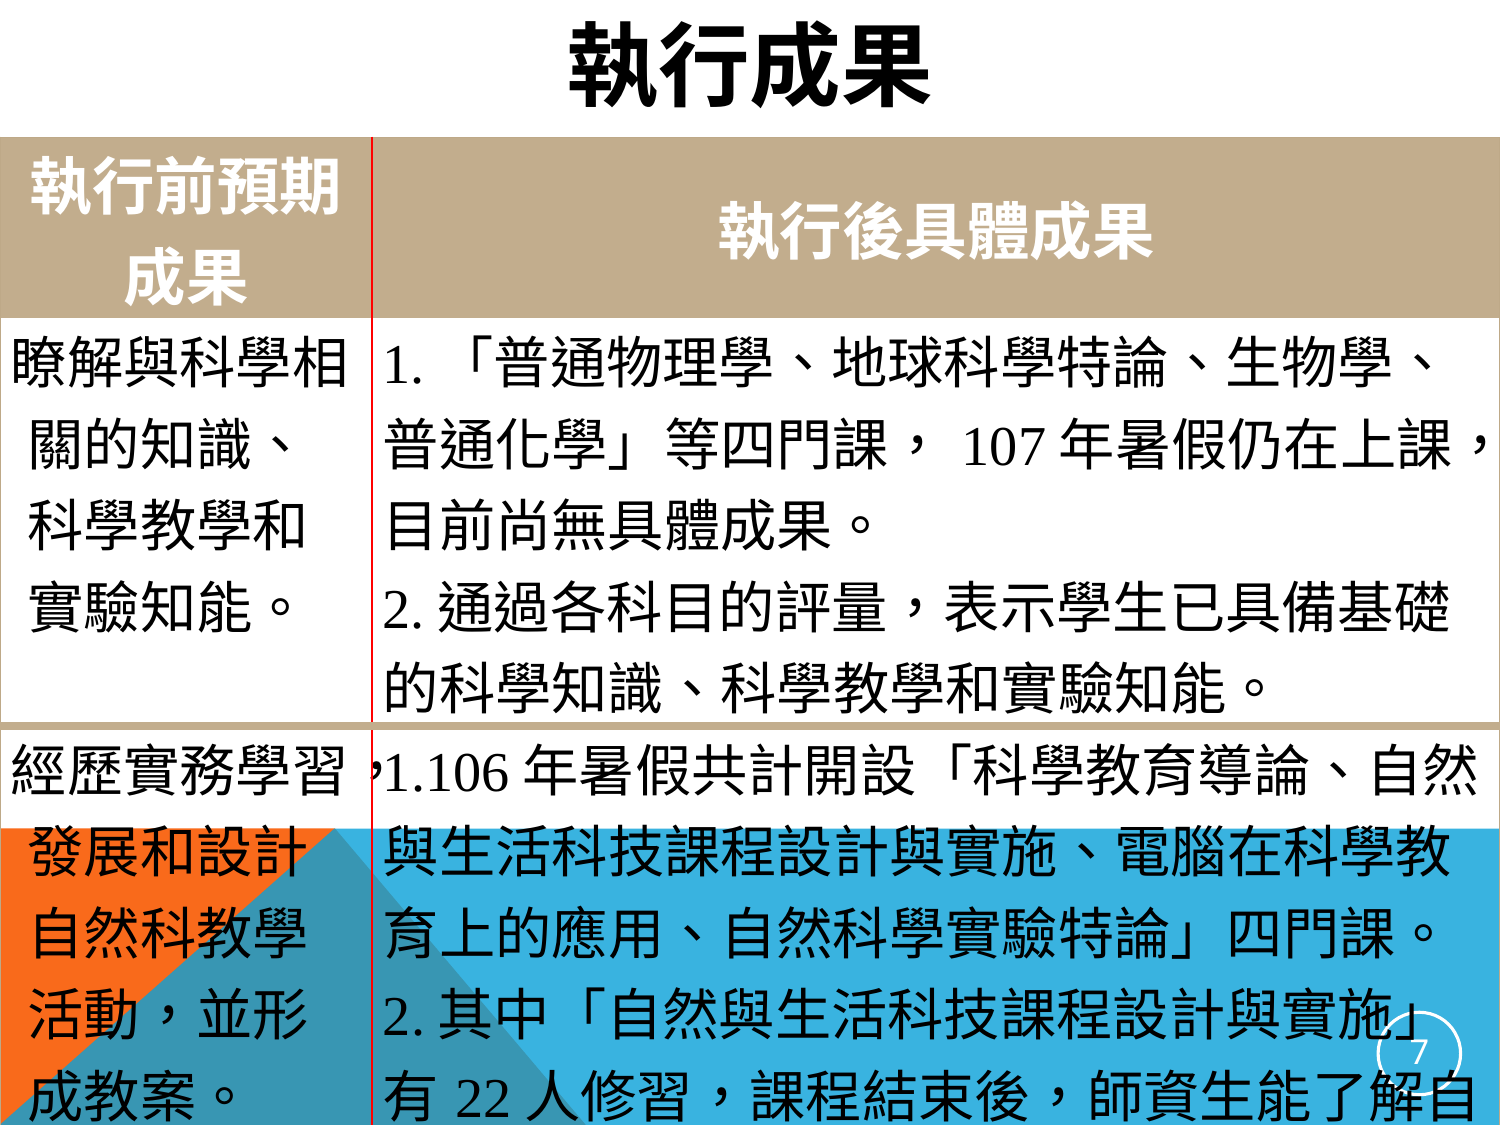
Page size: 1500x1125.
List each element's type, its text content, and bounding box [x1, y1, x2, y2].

table_header 執行前預期成果 [1, 138, 371, 318]
table_header 執行後具體成果 [373, 138, 1499, 318]
table_cell 經歷實務學習，發展和設計自然科教學活動，並形成教案。 [1, 730, 371, 1125]
table_cell 1.「普通物理學、地球科學特論、生物學、普通化學」等四門課，107年暑假仍在上課，目前尚無具體成果。 2.通過各科目的評量，表示學生已具備基礎的科學知識、科學教學和實驗知能。 [373, 318, 1499, 722]
title 執行成果 [0, 0, 1500, 126]
table_cell 1.106年暑假共計開設「科學教育導論、自然與生活科技課程設計與實施、電腦在科學教育上的應用、自然科學實驗特論」四門課。 2.其中「自然與生活科技課程設計與實施」有22人修習，課程結束後，師資生能了解自然與生活科技教學的目標，並發展教案、進行試教。 [373, 730, 1499, 1125]
table_cell 瞭解與科學相關的知識、科學教學和實驗知能。 [1, 318, 371, 722]
